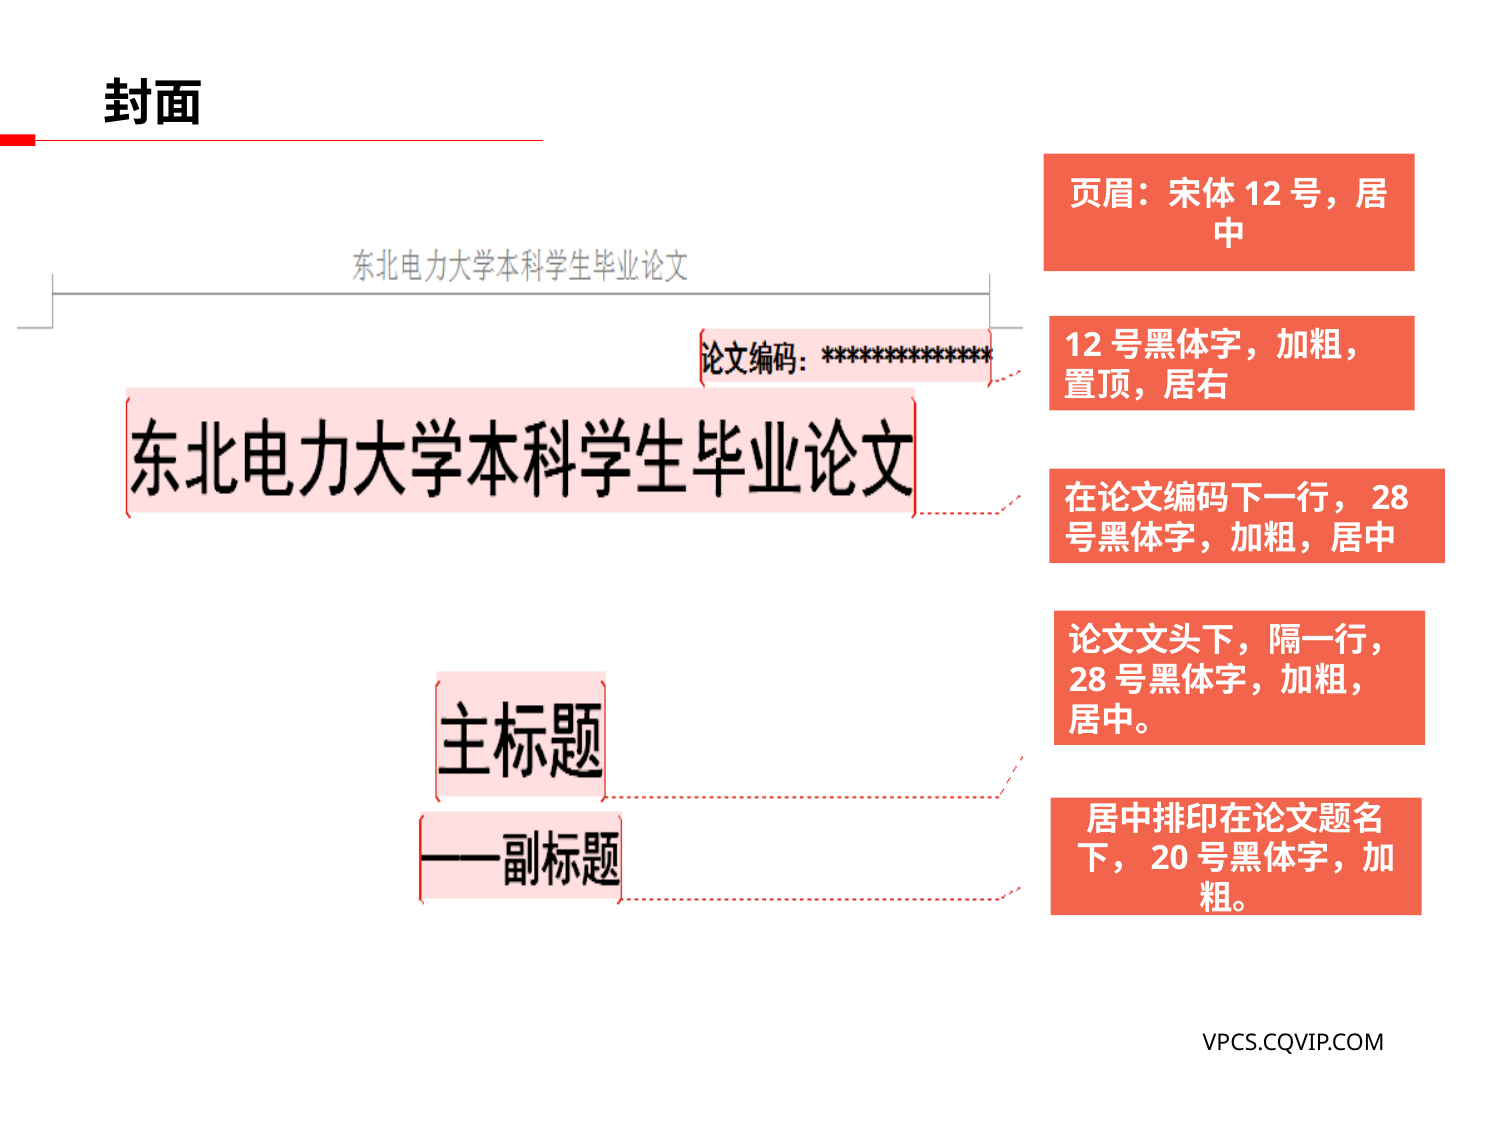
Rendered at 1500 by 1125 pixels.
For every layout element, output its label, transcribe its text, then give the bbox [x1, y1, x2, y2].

text_box VPCS.CQVIP.COM [1083, 1013, 1500, 1069]
picture [17, 246, 1023, 916]
text_box 封面 [89, 69, 219, 138]
text_box 论文文头下，隔一行，28号黑体字，加粗，居中。 [1054, 610, 1426, 745]
text_box 在论文编码下一行，28号黑体字，加粗，居中 [1049, 468, 1445, 564]
text_box 12号黑体字，加粗，置顶，居右 [1049, 315, 1415, 411]
text_box [0, 134, 36, 146]
text_box 居中排印在论文题名下，20号黑体字，加粗。 [1050, 797, 1422, 916]
text_box 页眉：宋体12号，居中 [1043, 153, 1415, 272]
